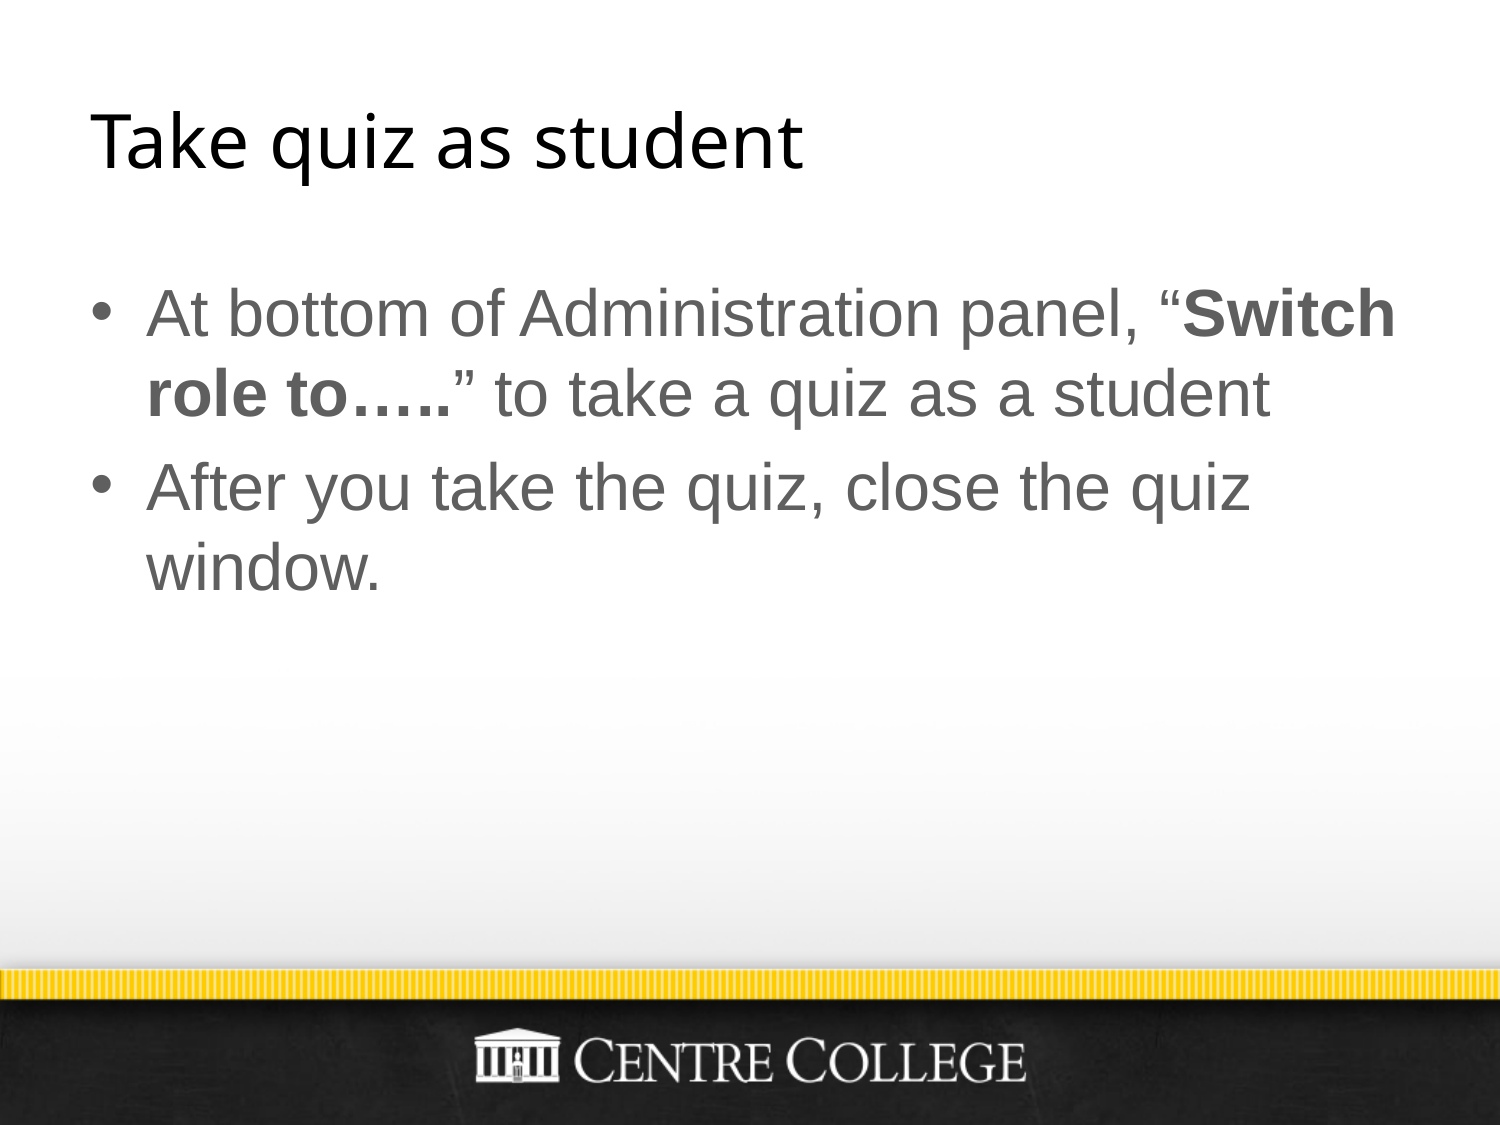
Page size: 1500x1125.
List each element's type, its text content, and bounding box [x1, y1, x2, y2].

list At bottom of Administration panel, “Switch role to…..” to take a quiz as a student After you take the quiz, close the quiz window. [75, 262, 1430, 917]
picture [0, 0, 1500, 1125]
title Take quiz as student [75, 45, 1430, 233]
